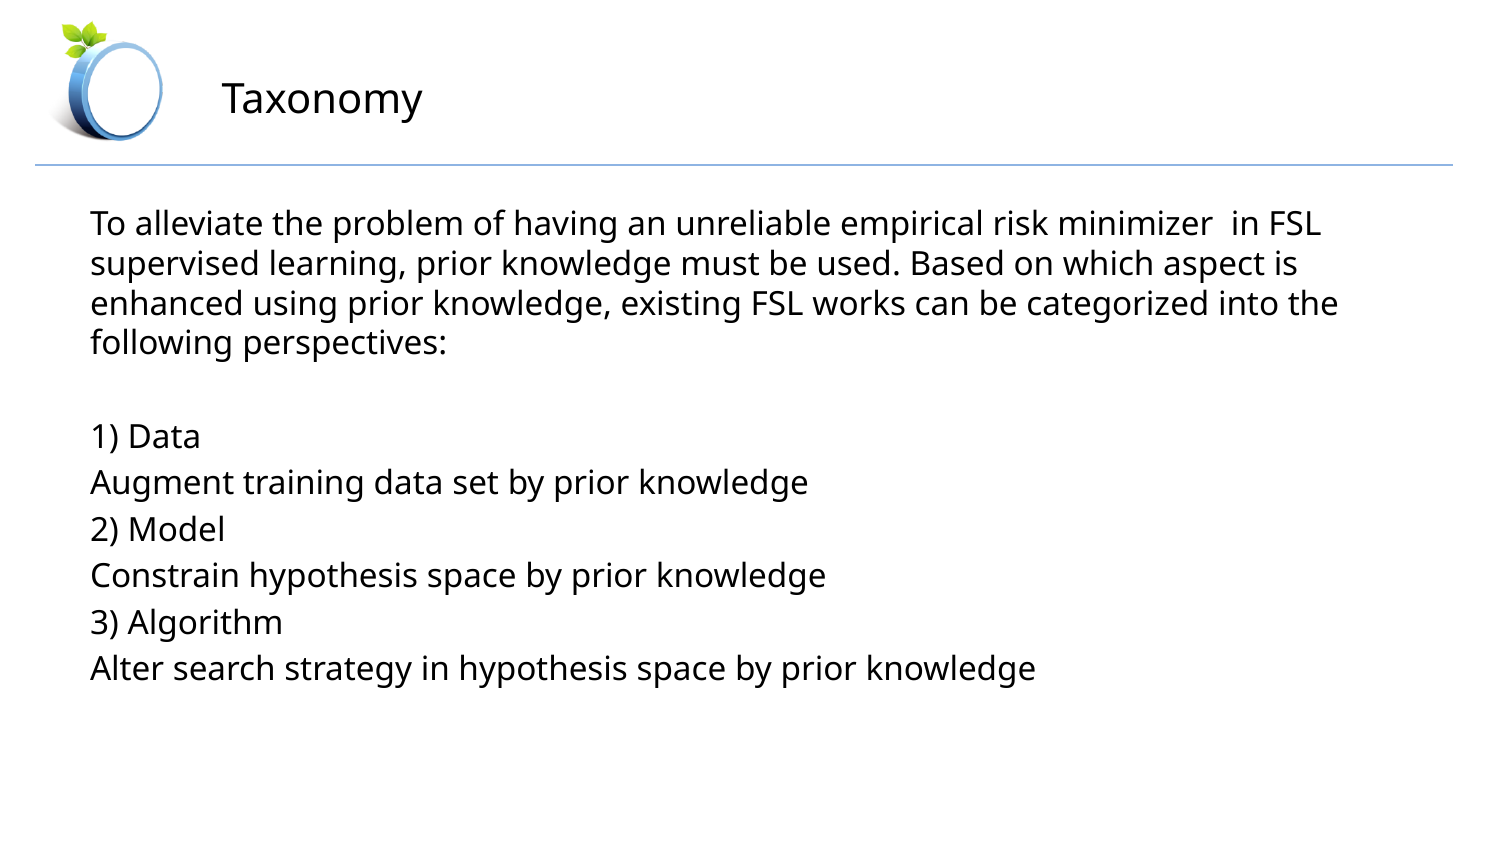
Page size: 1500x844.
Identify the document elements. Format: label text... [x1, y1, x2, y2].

picture [29, 20, 174, 154]
title Taxonomy [206, 43, 1425, 151]
